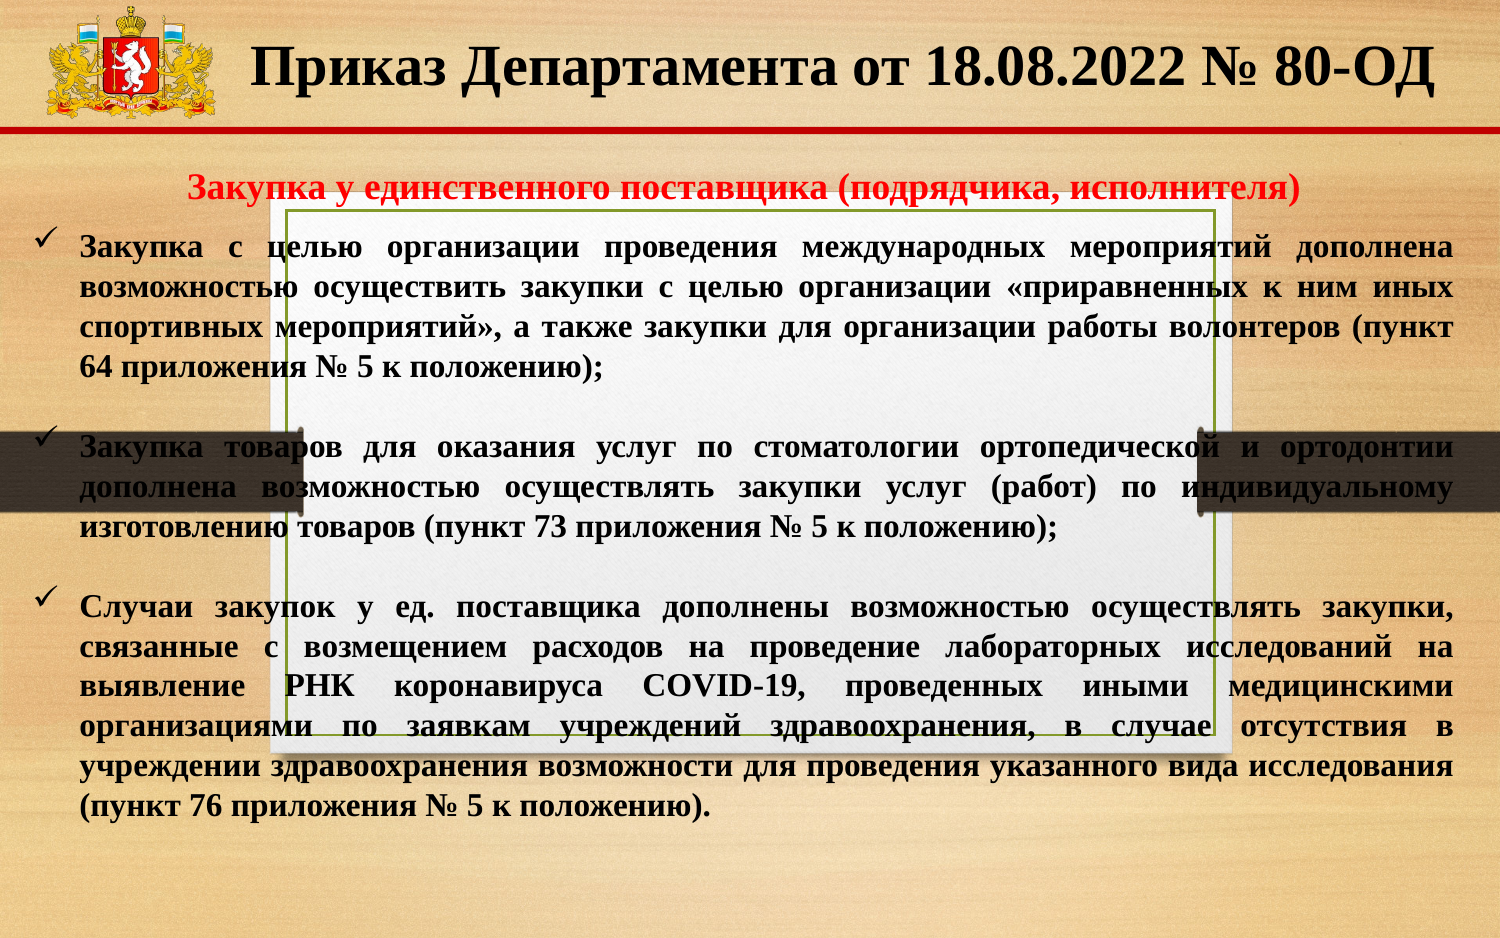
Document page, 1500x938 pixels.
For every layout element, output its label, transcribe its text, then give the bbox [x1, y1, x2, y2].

text_box [0, 125, 1500, 136]
picture [0, 0, 1500, 125]
text_box Приказ Департамента от 18.08.2022 № 80-ОД [235, 19, 1490, 105]
picture [0, 136, 1500, 938]
text_box Закупка у единственного поставщика (подрядчика, исполнителя) Закупка с целью организации проведения международных мероприятий дополнена возможностью осуществить закупки с целью организации «приравненных к ним иных спортивных мероприятий», а также закупки для организации работы волонтеров (пункт 64 приложения № 5 к положению); Закупка товаров для оказания услуг по стоматологии ортопедической и ортодонтии дополнена возможностью осуществлять закупки услуг (работ) по индивидуальному изготовлению товаров (пункт 73 приложения № 5 к положению); Случаи закупок у ед. поставщика дополнены возможностью осуществлять закупки, связанные с возмещением расходов на проведение лабораторных исследований на выявление РНК коронавируса COVID-19, проведенных иными медицинскими организациями по заявкам учреждений здравоохранения, в случае отсутствия в учреждении здравоохранения возможности для проведения указанного вида исследования (пункт 76 приложения № 5 к положению). [16, 432, 1472, 671]
